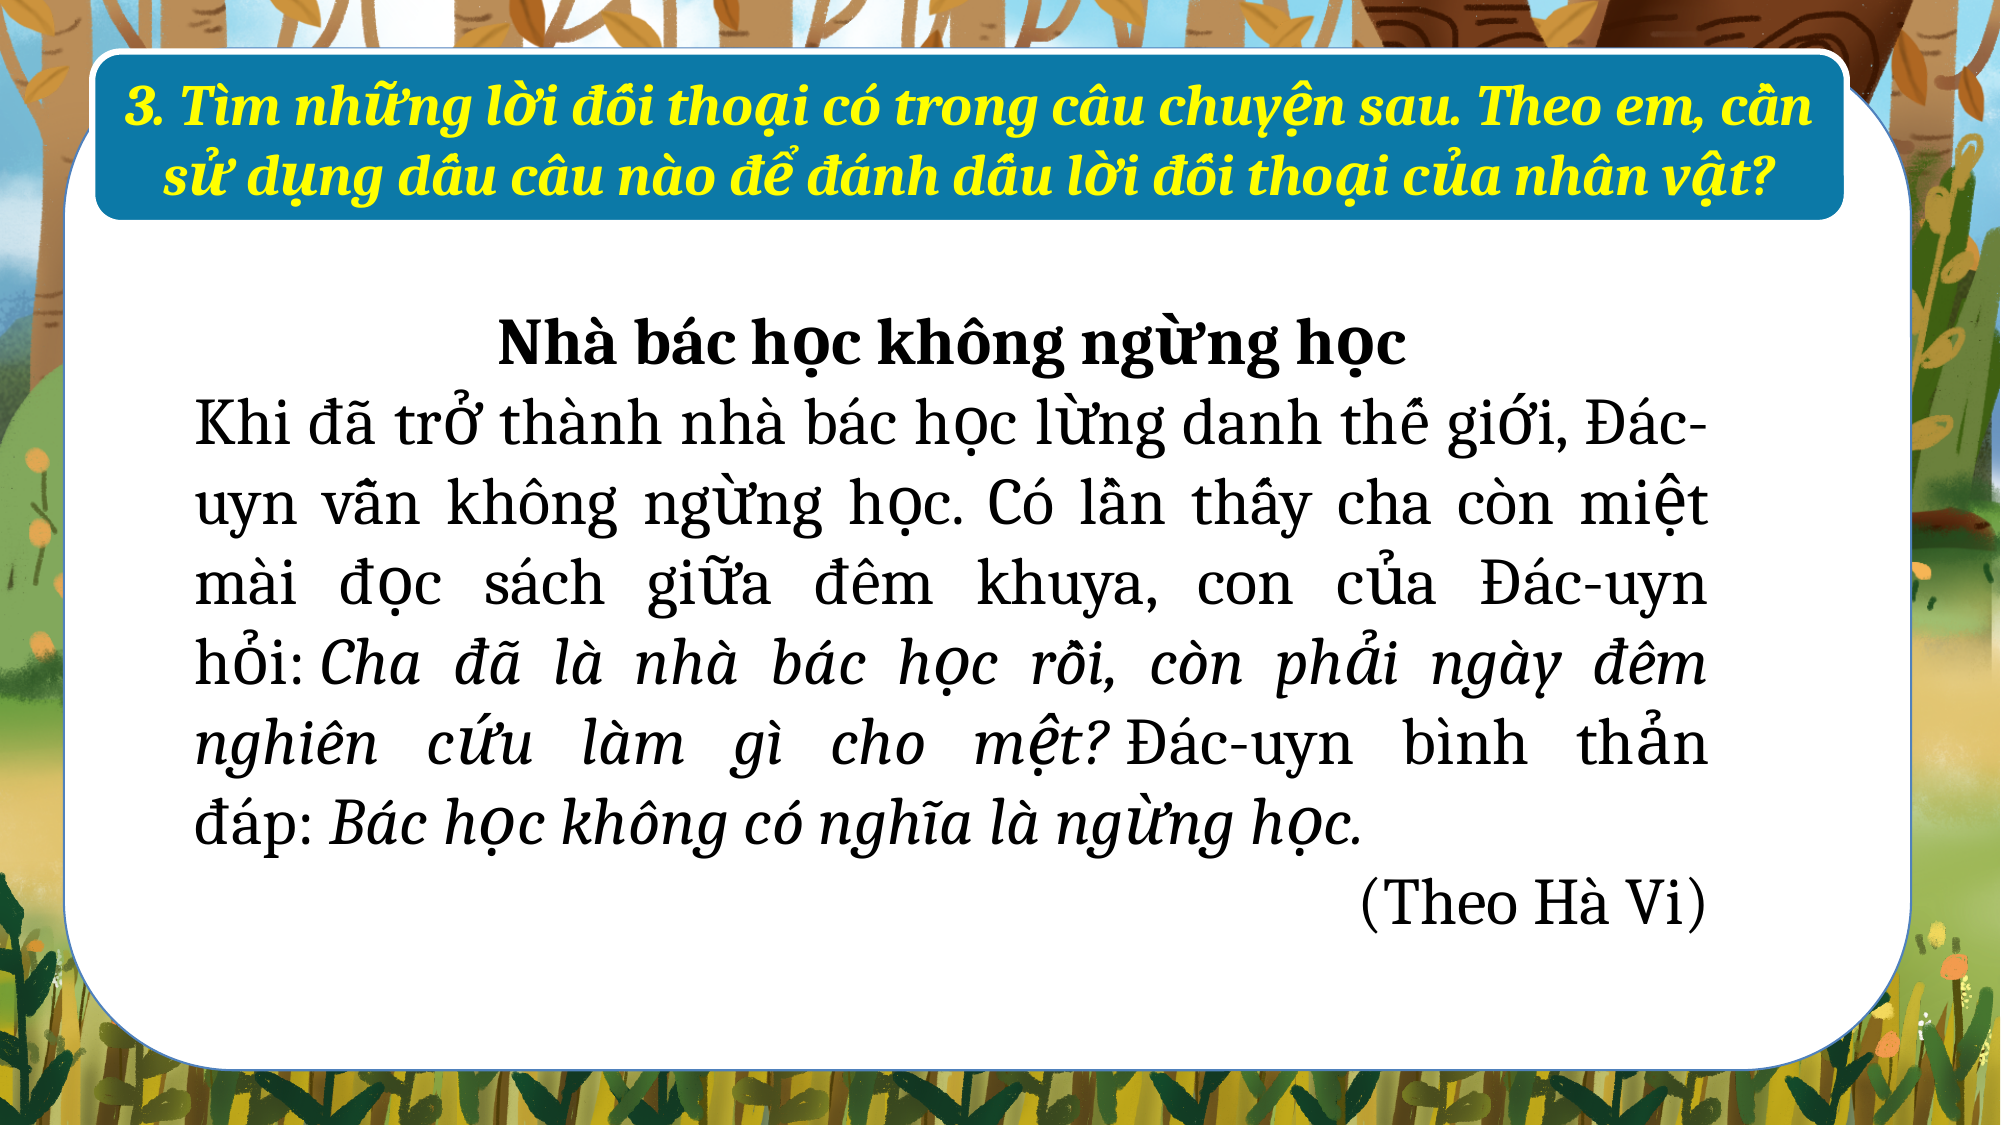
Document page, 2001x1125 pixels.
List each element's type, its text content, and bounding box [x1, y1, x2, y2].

picture [0, 0, 2001, 1125]
text_box 3. Tìm những lời đối thoại có trong câu chuyện sau. Theo em, cần sử dụng dấu câu nào để đánh dấu lời đối thoại của nhân vật? [92, 51, 1847, 224]
text_box Nhà bác học không ngừng học Khi đã trở thành nhà bác học lừng danh thế giới, Đác-uyn vẫn không ngừng học. Có lần thấy cha còn miệt mài đọc sách giữa đêm khuya, con của Đác-uyn hỏi: Cha đã là nhà bác học rồi, còn phải ngày đêm nghiên cứu làm gì cho mệt? Đác-uyn bình thản đáp: Bác học không có nghĩa là ngừng học. (Theo Hà Vi) [179, 290, 1725, 945]
